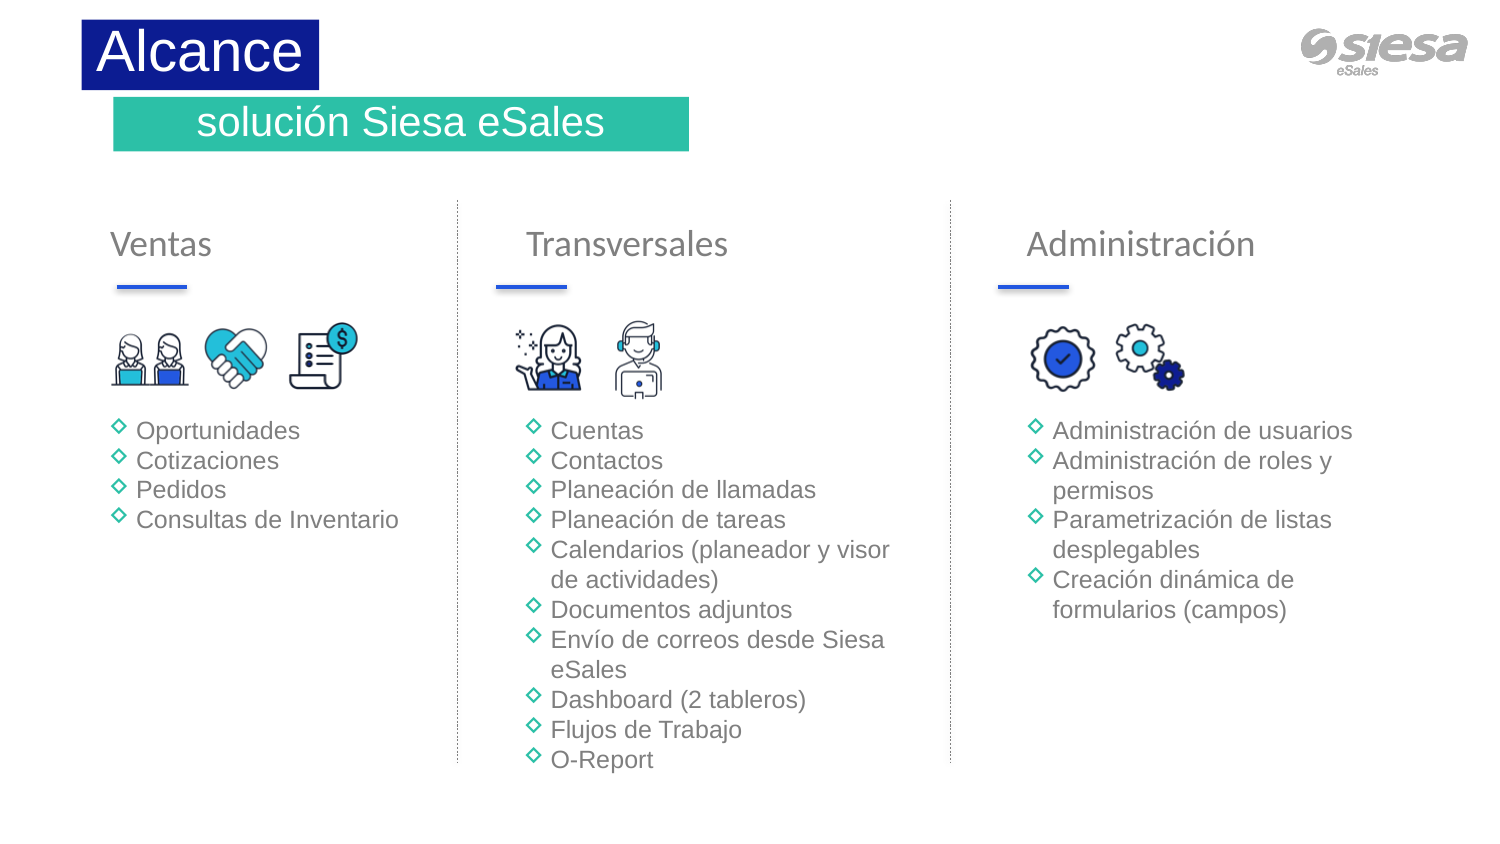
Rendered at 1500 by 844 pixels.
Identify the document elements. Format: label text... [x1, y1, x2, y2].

text_box Oportunidades Cotizaciones Pedidos Consultas de Inventario [93, 406, 434, 542]
text_box Administración de usuarios Administración de roles y permisos Parametrización de listas desplegables Creación dinámica de formularios (campos) [1009, 406, 1424, 632]
text_box solución Siesa eSales [113, 96, 689, 152]
picture [1274, 20, 1484, 84]
text_box Transversales [511, 211, 744, 272]
text_box Alcance [81, 19, 320, 91]
picture [92, 302, 382, 419]
text_box Administración [1011, 211, 1271, 272]
text_box Cuentas Contactos Planeación de llamadas Planeación de tareas Calendarios (planeador y visor de actividades) Documentos adjuntos Envío de correos desde Siesa eSales Dashboard (2 tableros) Flujos de Trabajo O-Report [507, 406, 922, 781]
picture [1011, 300, 1208, 415]
text_box Ventas [95, 211, 228, 272]
picture [497, 300, 697, 417]
